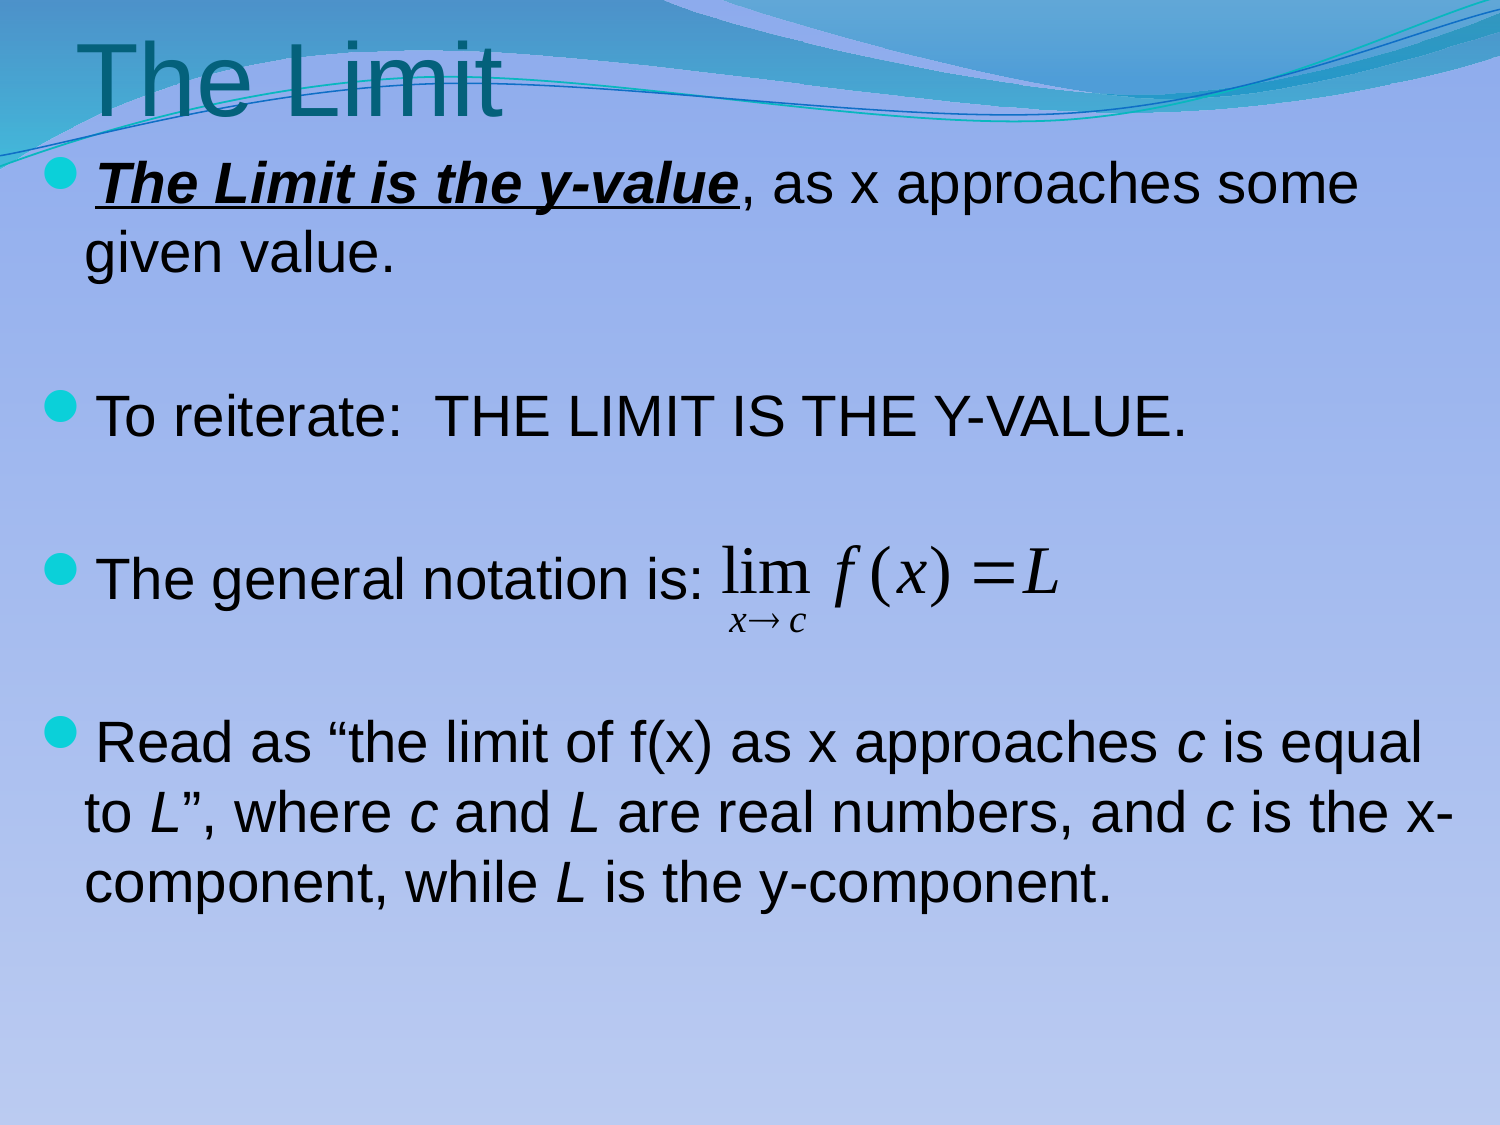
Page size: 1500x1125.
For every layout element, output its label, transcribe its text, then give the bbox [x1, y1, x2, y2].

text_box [712, 524, 1077, 651]
title The Limit [75, 0, 1425, 137]
list The Limit is the y-value, as x approaches some given value. To reiterate: THE LIMIT IS THE Y-VALUE. The general notation is: Read as “the limit of f(x) as x approaches c is equal to L”, where c and L are real numbers, and c is the x-component, while L is the y-component. [24, 137, 1475, 1125]
